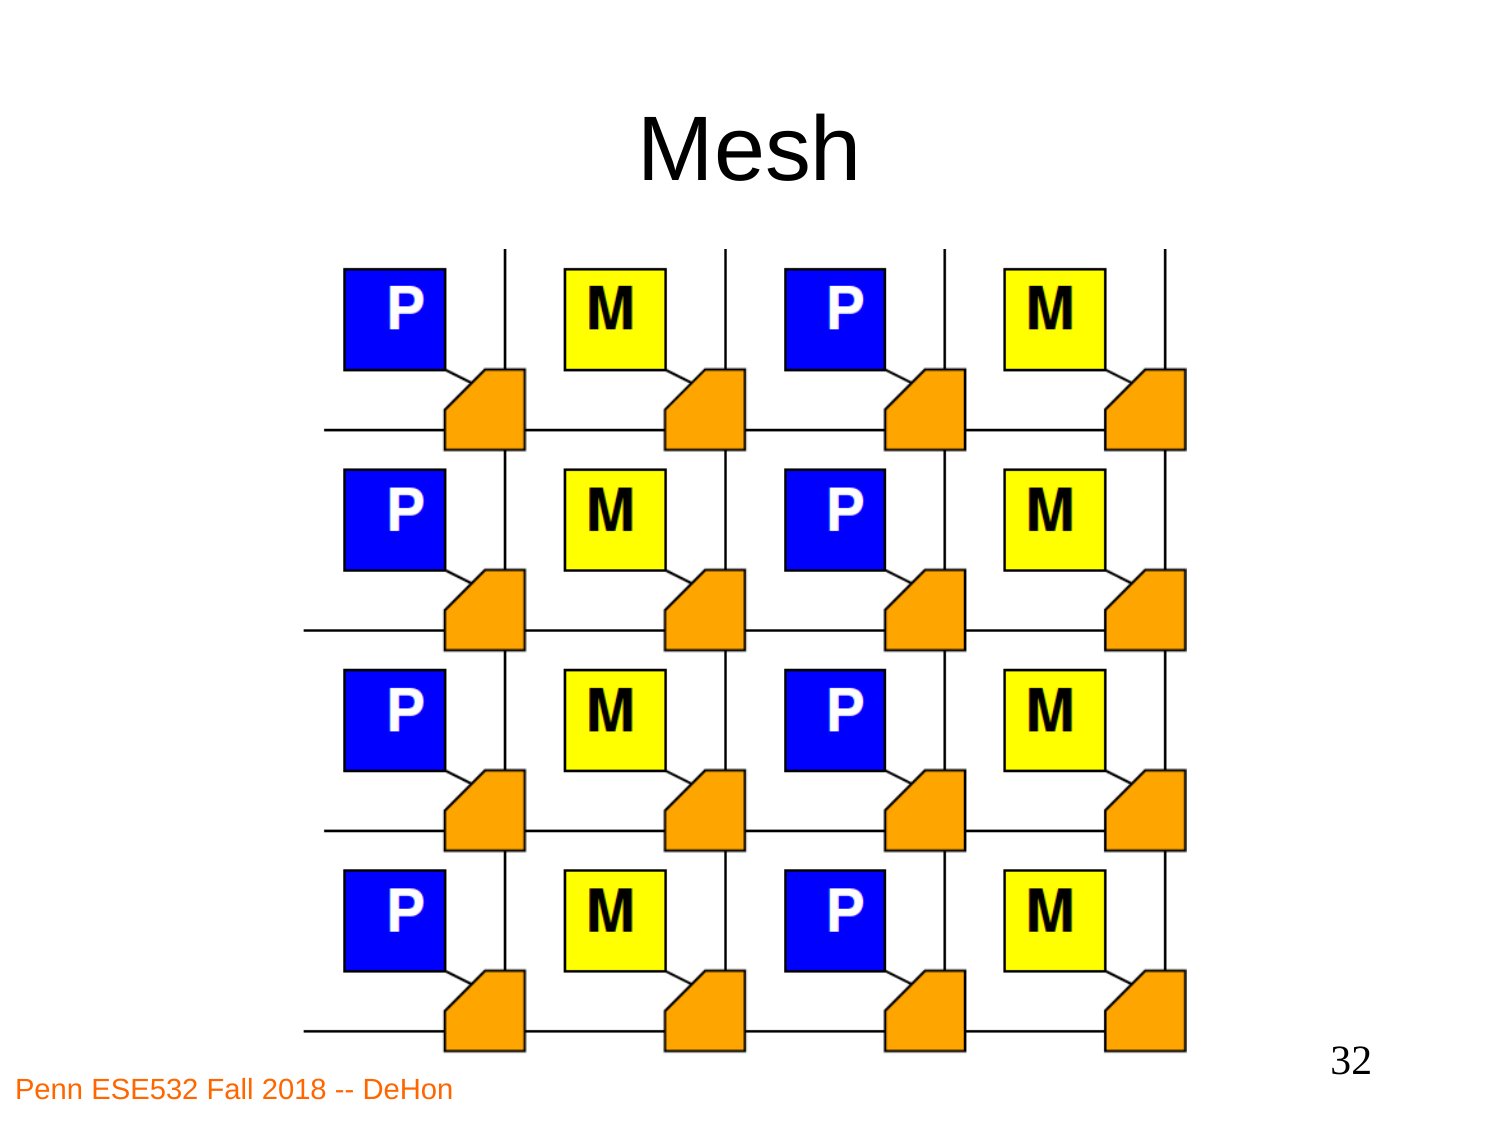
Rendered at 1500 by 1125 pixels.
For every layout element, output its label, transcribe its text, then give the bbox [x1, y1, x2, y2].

title Mesh [112, 49, 1388, 238]
slide_number 32 [1074, 1024, 1388, 1101]
slide_number Penn ESE532 Fall 2018 -- DeHon [0, 1062, 688, 1125]
picture [299, 249, 1187, 1057]
